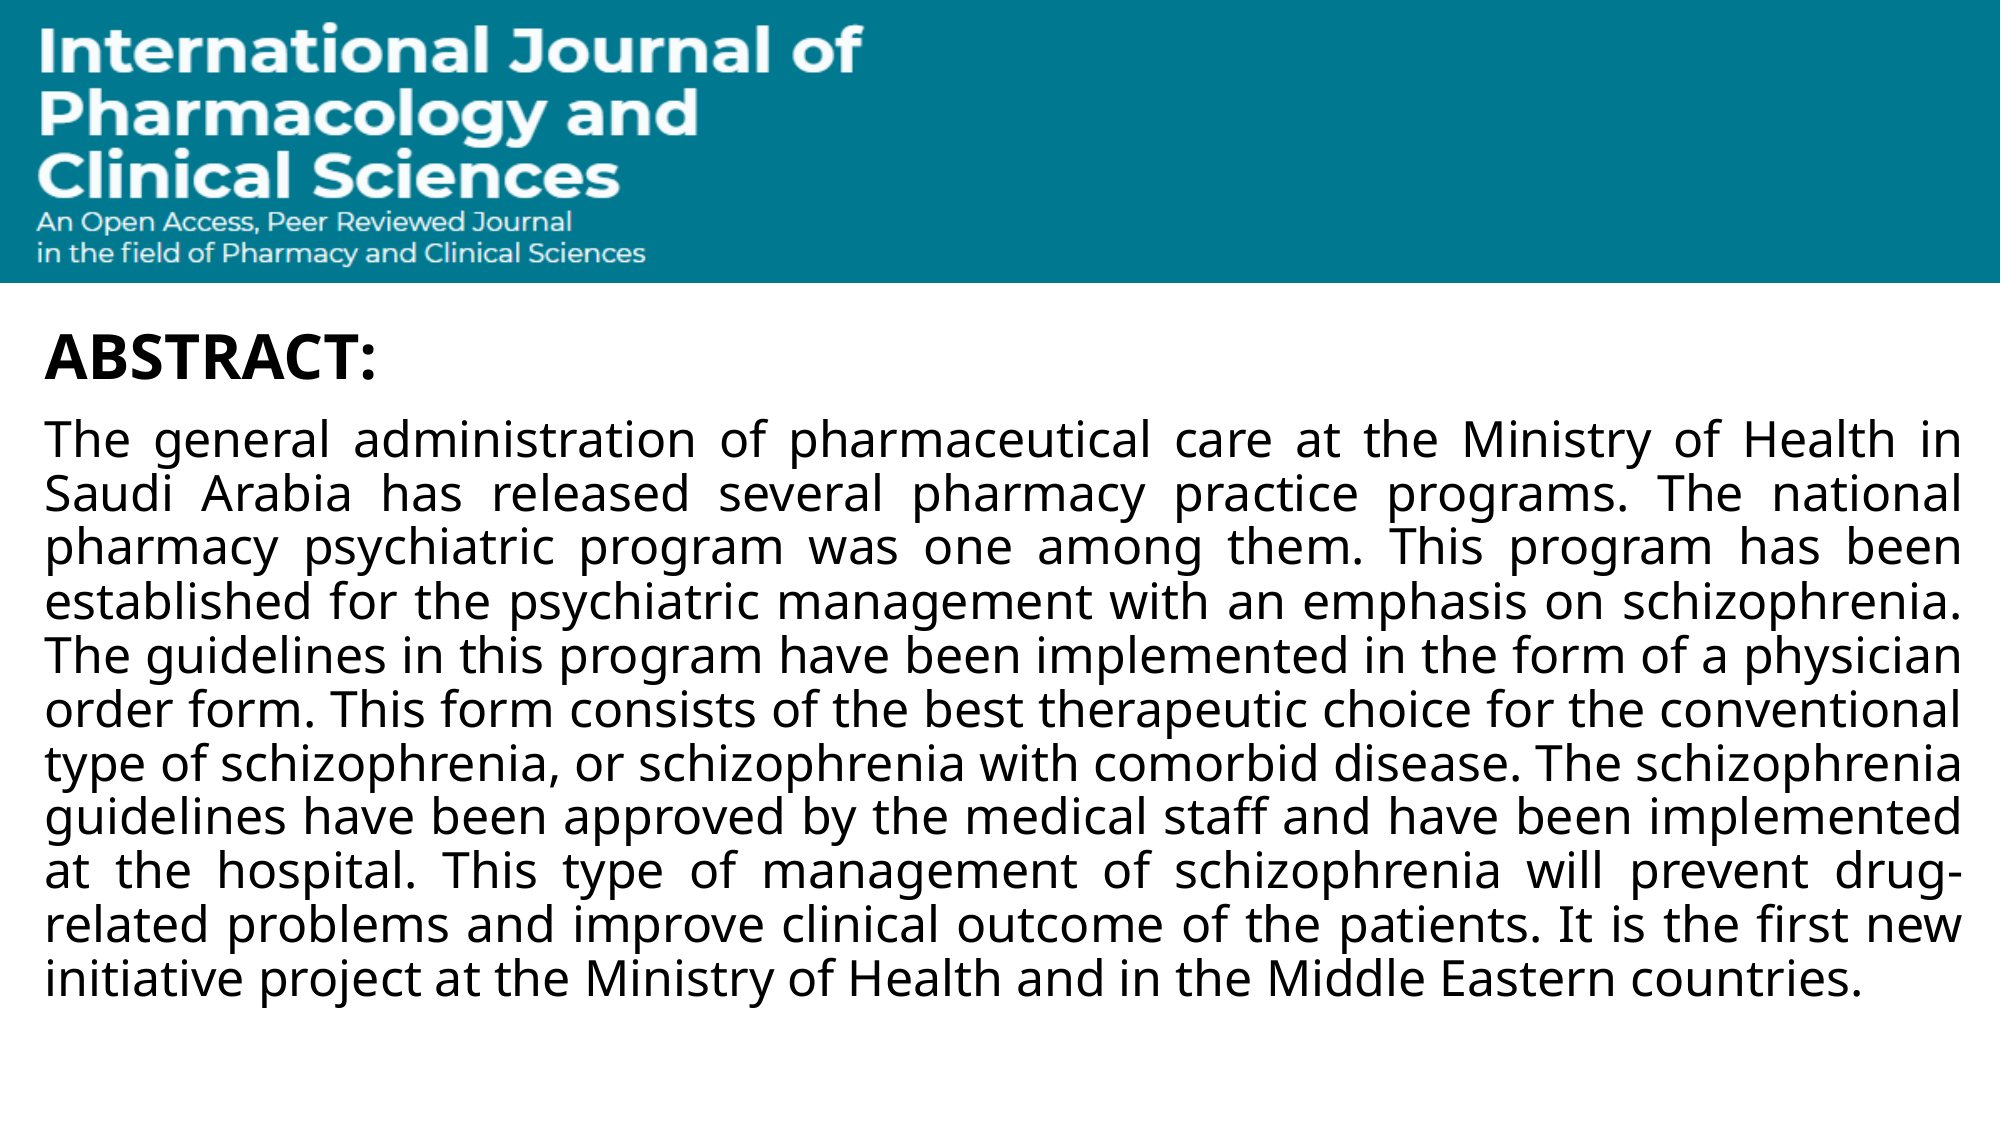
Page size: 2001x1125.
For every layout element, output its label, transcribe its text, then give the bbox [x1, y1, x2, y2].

subtitle ABSTRACT: The general administration of pharmaceutical care at the Ministry of Health in Saudi Arabia has released several pharmacy practice programs. The national pharmacy psychiatric program was one among them. This program has been established for the psychiatric management with an emphasis on schizophrenia. The guidelines in this program have been implemented in the form of a physician order form. This form consists of the best therapeutic choice for the conventional type of schizophrenia, or schizophrenia with comorbid disease. The schizophrenia guidelines have been approved by the medical staff and have been implemented at the hospital. This type of management of schizophrenia will prevent drug-related problems and improve clinical outcome of the patients. It is the first new initiative project at the Ministry of Health and in the Middle Eastern countries. [29, 318, 1980, 1125]
picture [0, 0, 2000, 283]
